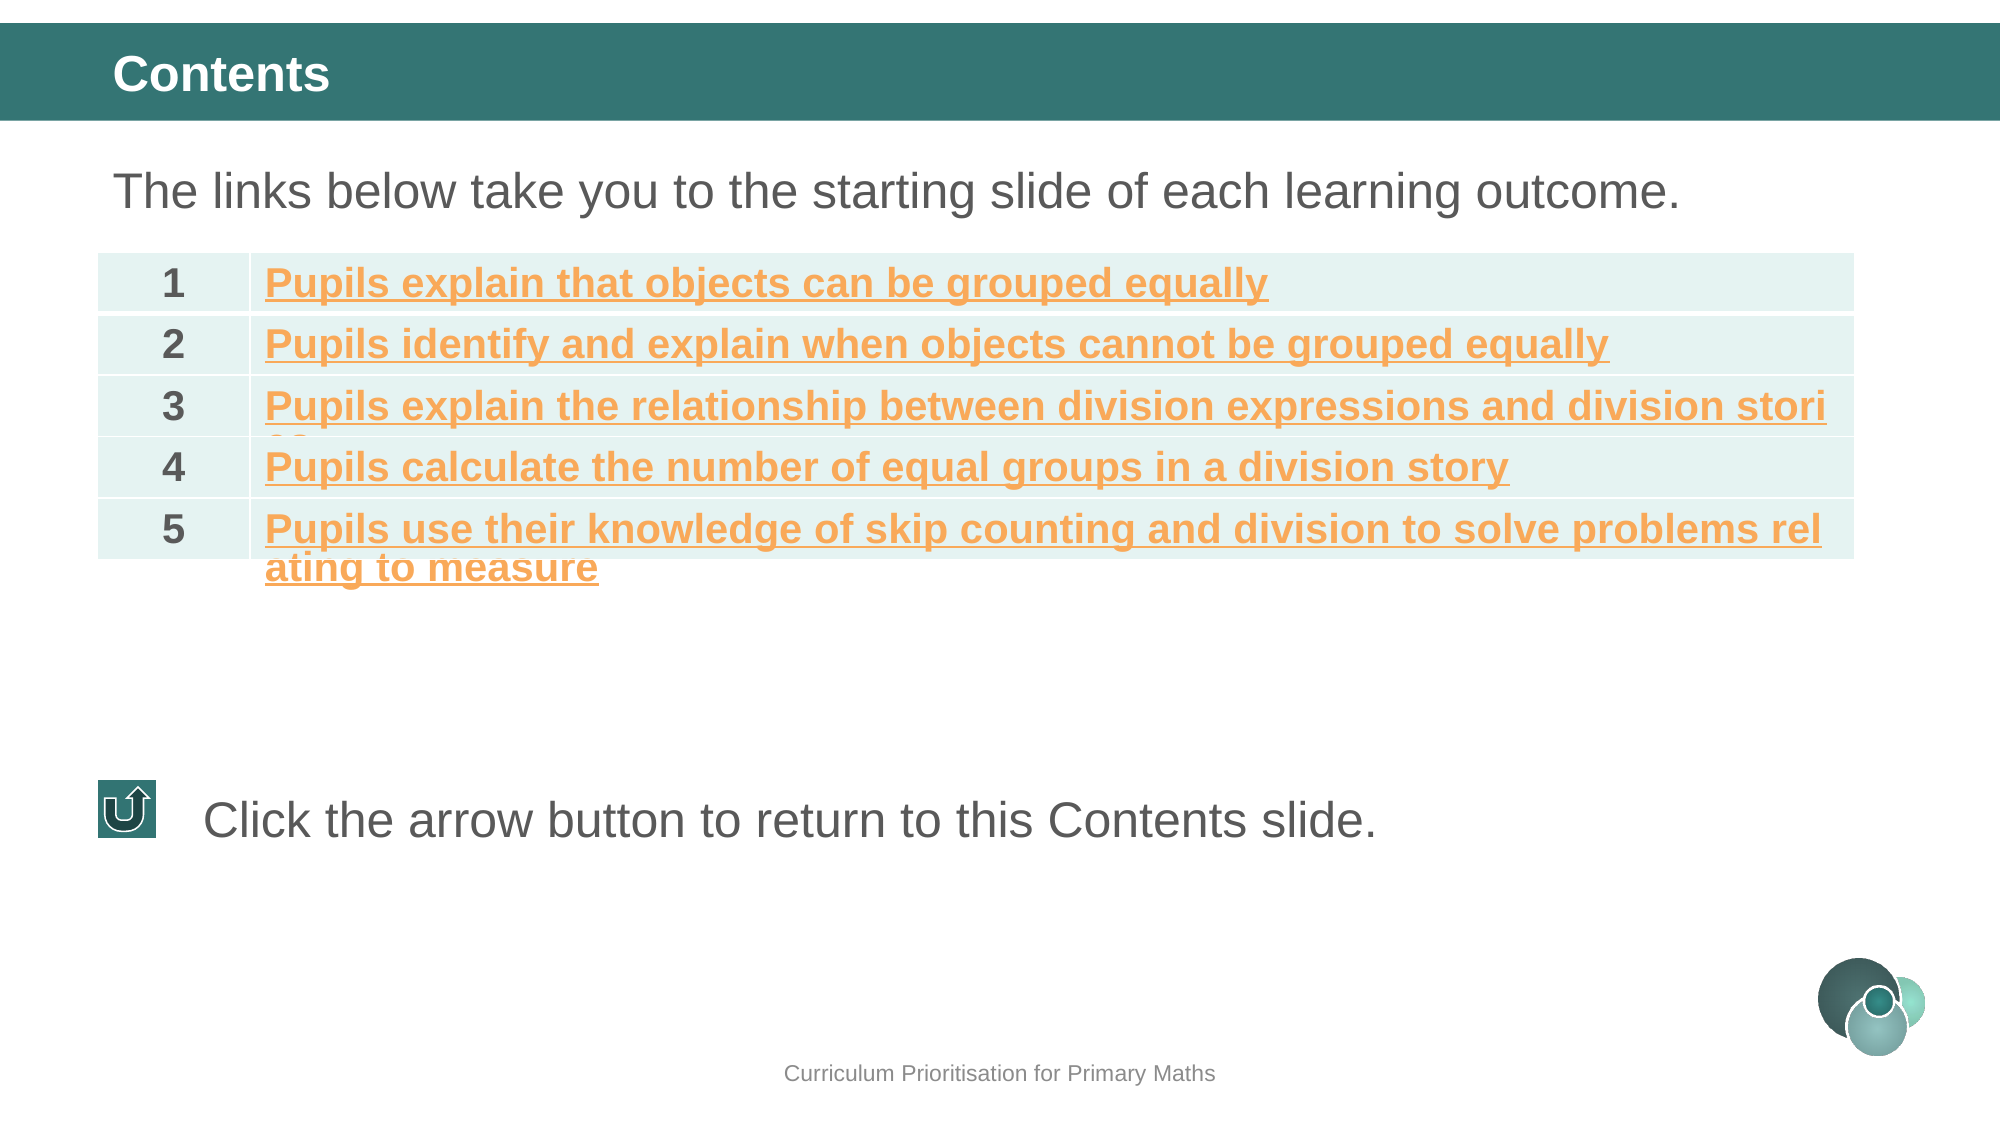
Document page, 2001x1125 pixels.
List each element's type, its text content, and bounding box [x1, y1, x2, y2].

table_header Pupils explain that objects can be grouped equally [251, 253, 1854, 311]
table_cell Pupils use their knowledge of skip counting and division to solve problems relating to measure [251, 499, 1854, 559]
picture [1818, 958, 1925, 1042]
table_cell 2 [98, 316, 249, 374]
table_cell 4 [98, 437, 249, 497]
text_box The links below take you to the starting slide of each learning outcome. [97, 138, 1925, 665]
table_header 1 [98, 253, 249, 311]
text_box [96, 779, 157, 840]
footer Curriculum Prioritisation for Primary Maths [0, 1042, 2000, 1103]
title Contents [97, 40, 1925, 111]
table_cell Pupils explain the relationship between division expressions and division stories [251, 376, 1854, 436]
text_box Click the arrow button to return to this Contents slide. [188, 779, 1887, 855]
table_cell Pupils calculate the number of equal groups in a division story [251, 437, 1854, 497]
table_cell 3 [98, 376, 249, 436]
table_cell 5 [98, 499, 249, 559]
table_cell Pupils identify and explain when objects cannot be grouped equally [251, 316, 1854, 374]
